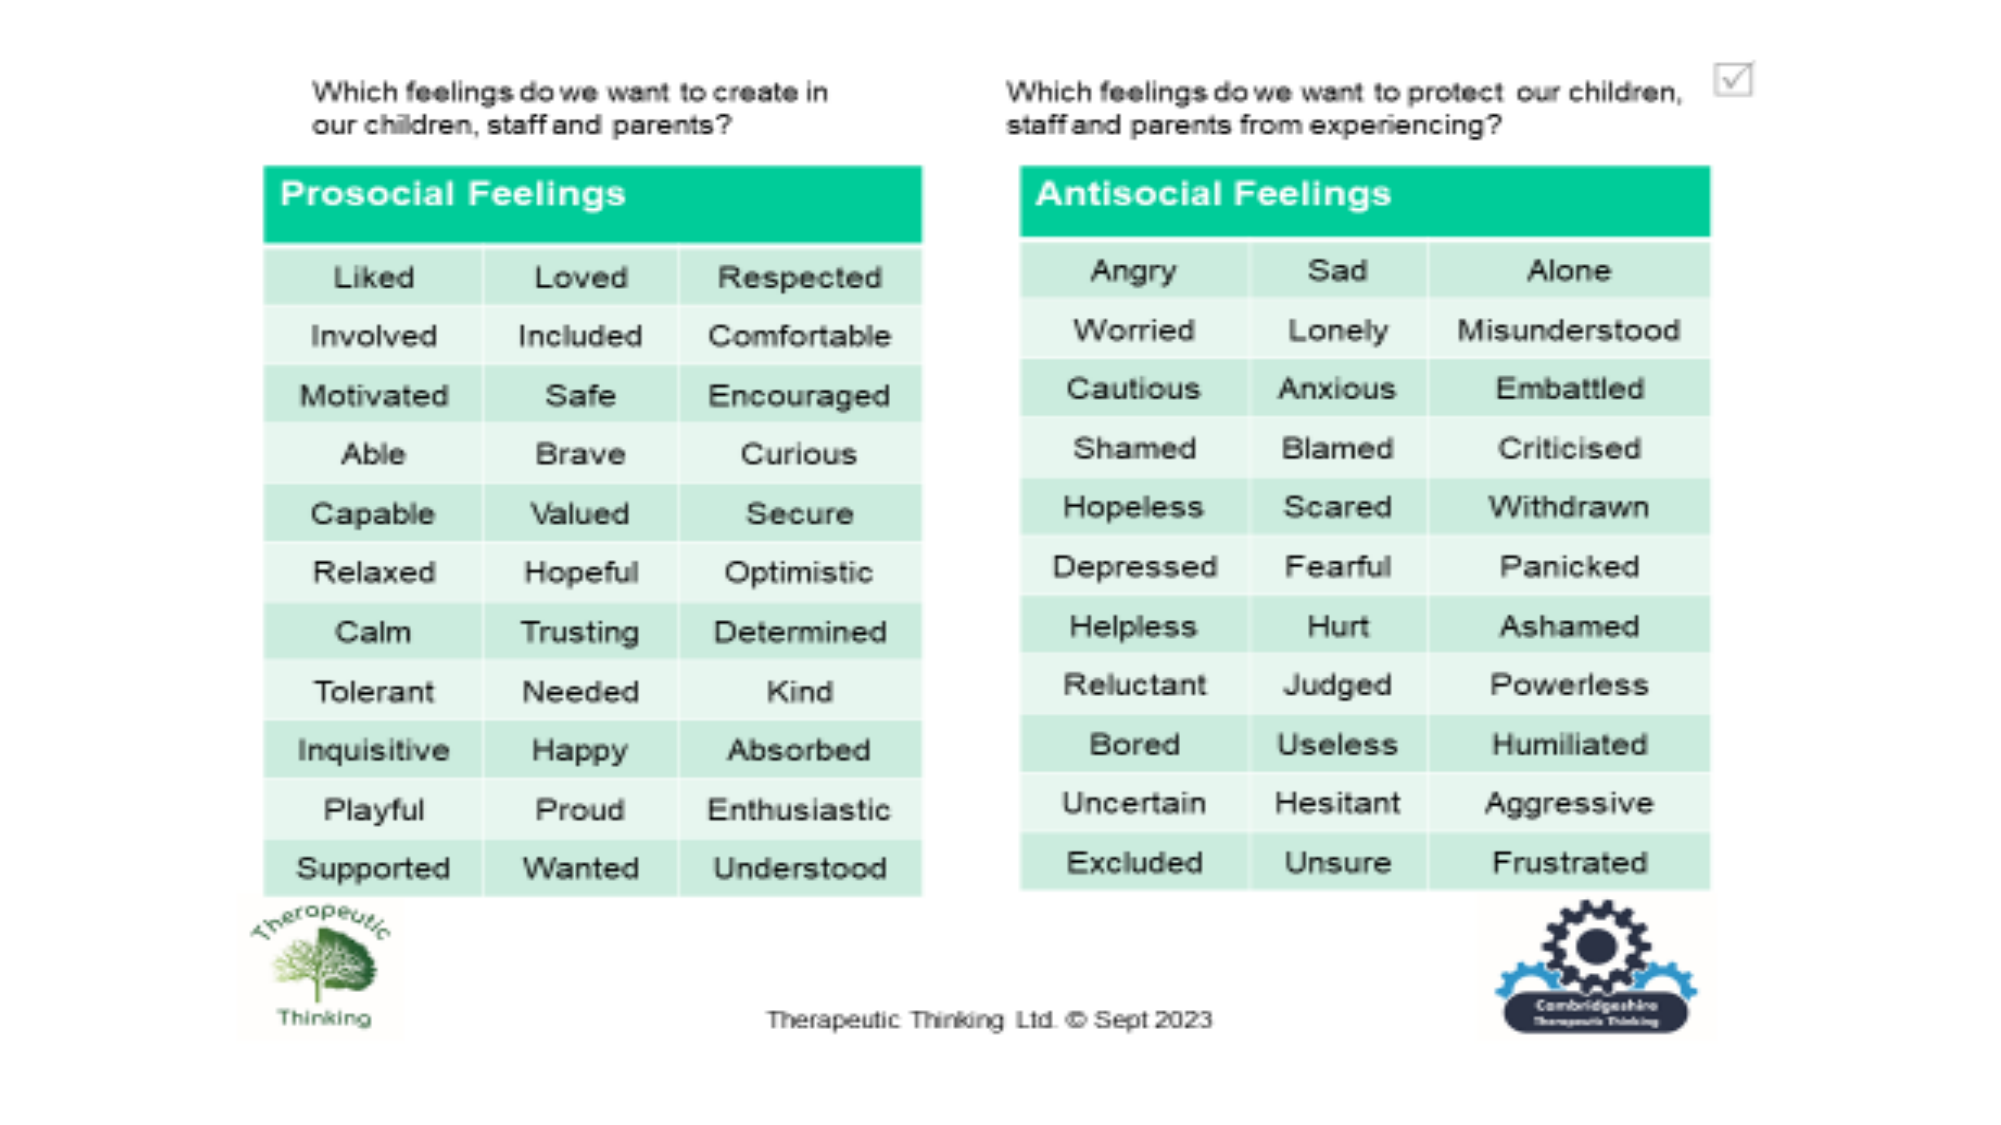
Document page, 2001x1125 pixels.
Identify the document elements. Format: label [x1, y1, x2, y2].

picture [209, 41, 1773, 1066]
